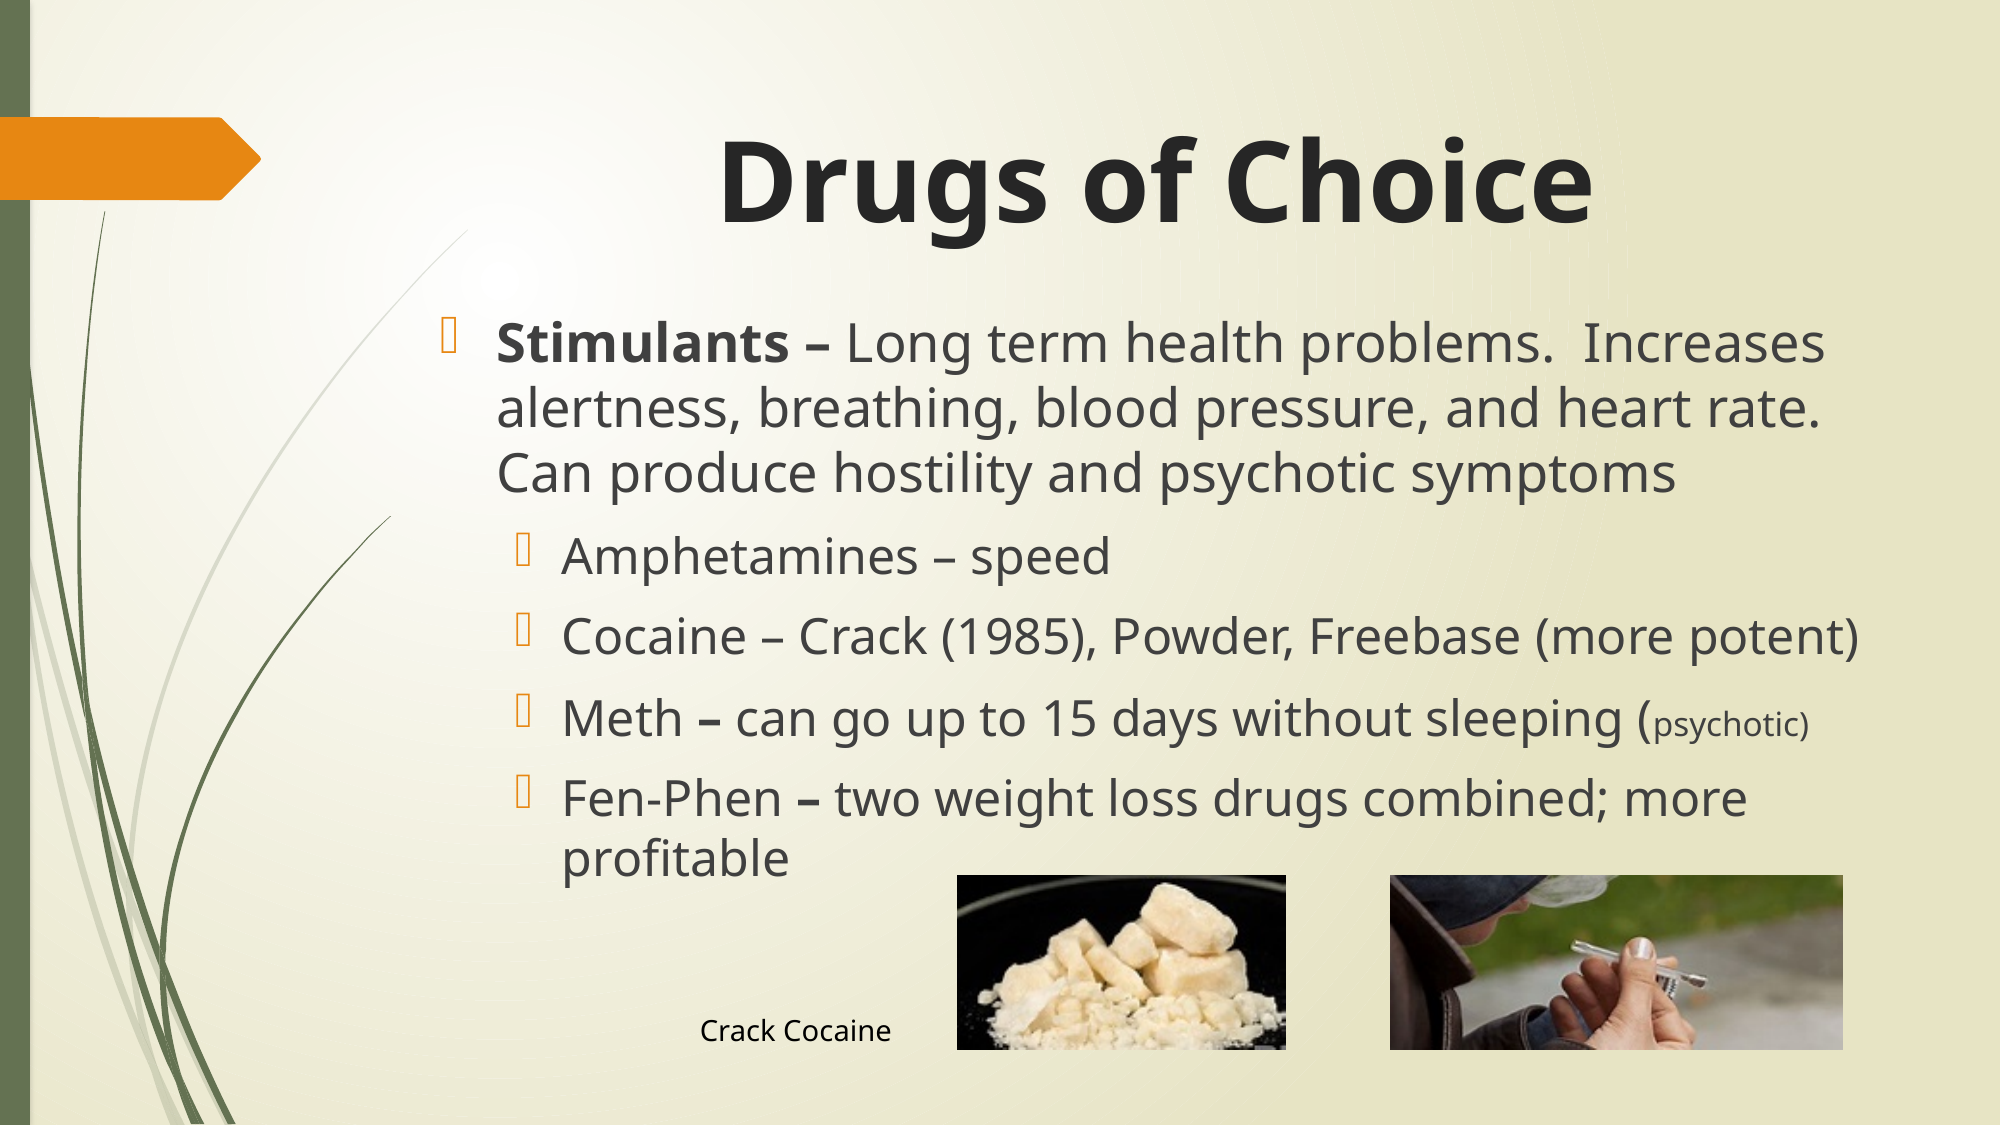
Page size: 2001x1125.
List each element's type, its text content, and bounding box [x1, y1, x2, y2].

title Drugs of Choice [425, 102, 1888, 268]
text_box Crack Cocaine [685, 1005, 937, 1056]
picture [1390, 874, 1843, 1051]
list Stimulants – Long term health problems. Increases alertness, breathing, blood pressure, and heart rate. Can produce hostility and psychotic symptoms Amphetamines – speed Cocaine – Crack (1985), Powder, Freebase (more potent) Meth – can go up to 15 days without sleeping (psychotic) Fen-Phen – two weight loss drugs combined; more profitable [424, 300, 1888, 921]
picture [957, 874, 1286, 1051]
